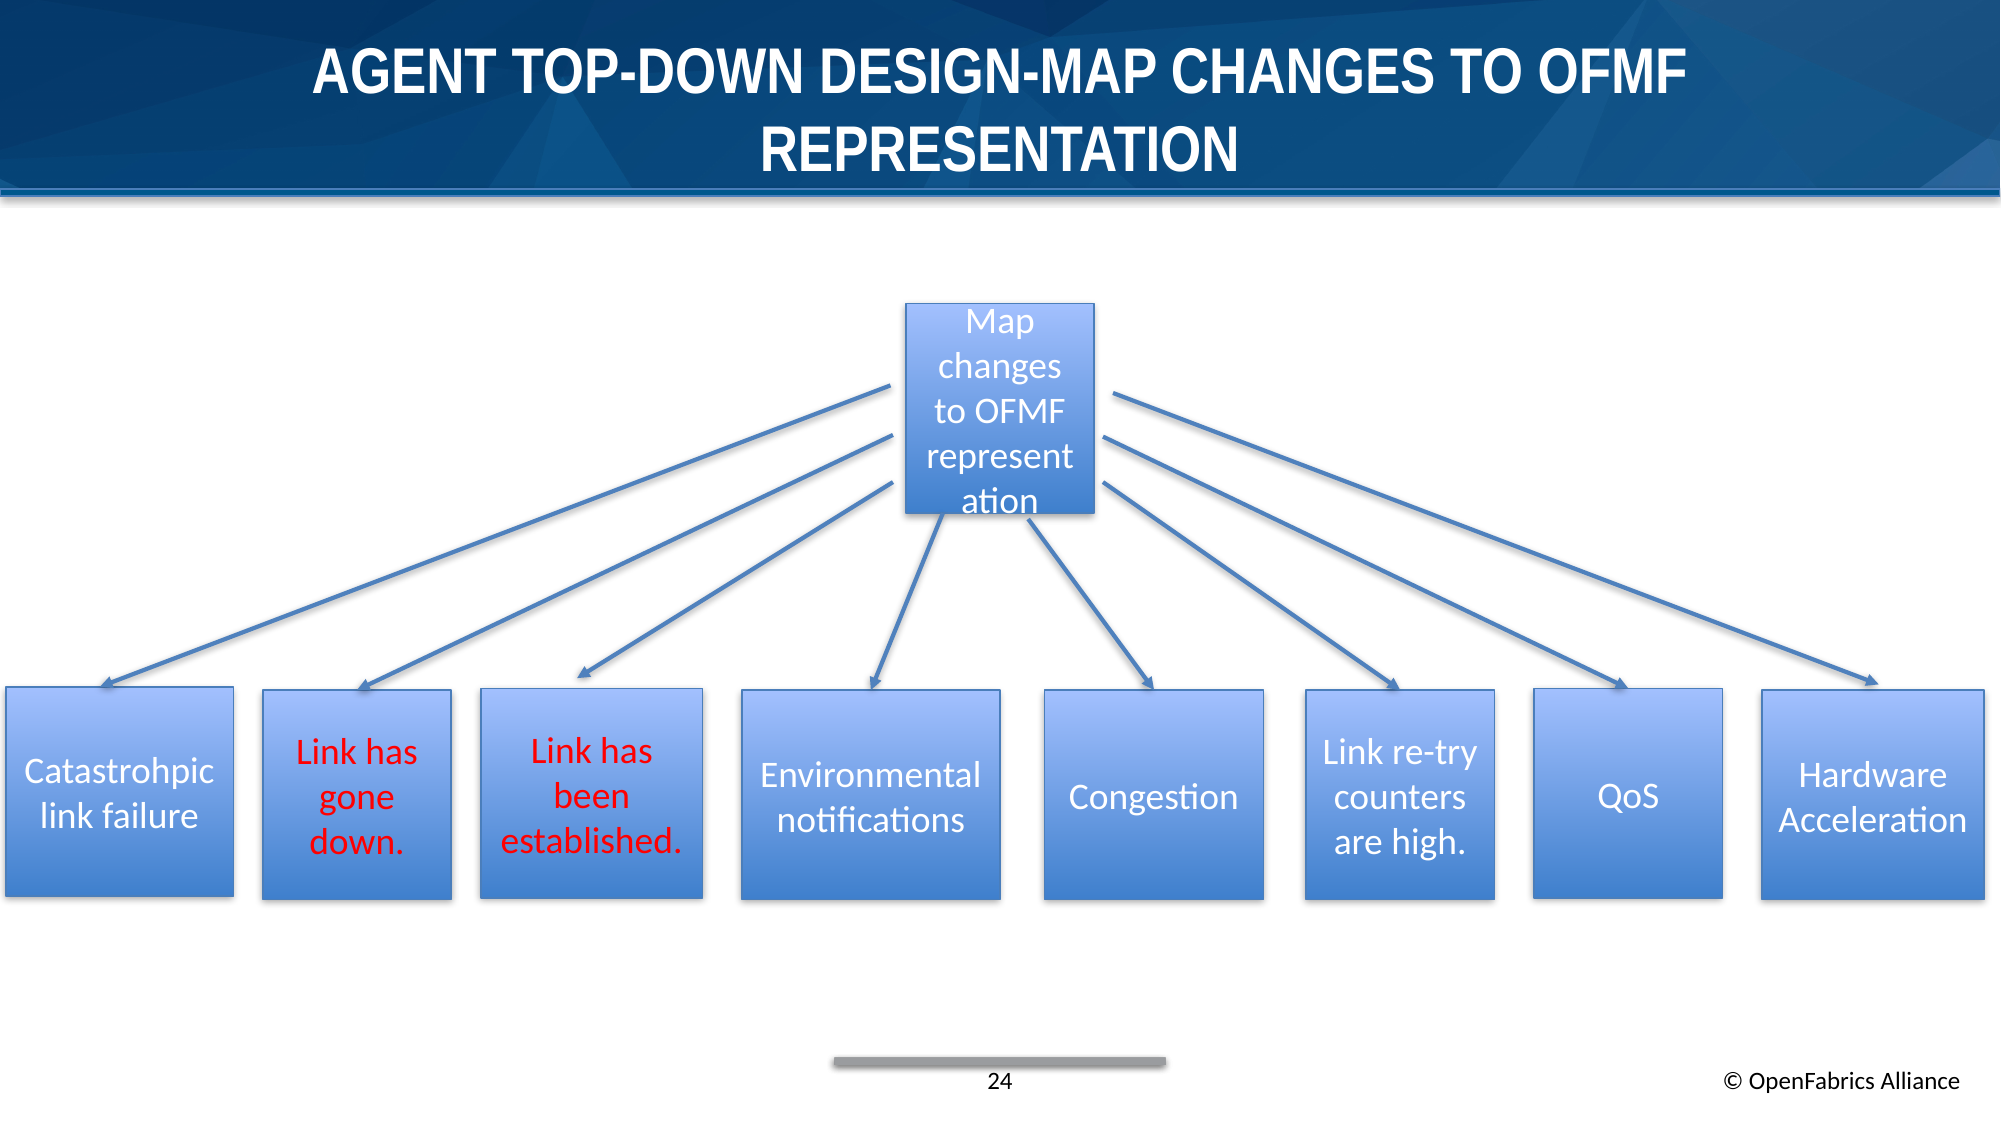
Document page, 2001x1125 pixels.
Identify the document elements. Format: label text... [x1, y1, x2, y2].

slide_number 24 [774, 1050, 1225, 1110]
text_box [99, 385, 891, 688]
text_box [1102, 436, 1109, 689]
picture [0, 0, 2000, 188]
title Agent Top-Down design-MAP Changes to OFMF representation [99, 72, 1900, 142]
text_box Environmental notifications [741, 689, 1001, 900]
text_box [576, 481, 894, 679]
text_box Catastrohpic link failure [5, 686, 234, 897]
text_box Link re-try counters are high. [1305, 696, 1495, 900]
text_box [870, 512, 944, 691]
text_box Link has gone down. [262, 694, 452, 900]
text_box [1112, 392, 1880, 685]
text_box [1027, 518, 1097, 691]
text_box Map changes to OFMF representation [905, 303, 1095, 514]
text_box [356, 434, 894, 691]
text_box Congestion [1044, 698, 1264, 900]
text_box QoS [1533, 693, 1723, 899]
text_box Hardware Acceleration [1761, 689, 1985, 900]
footer © OpenFabrics Alliance [1300, 1050, 1976, 1110]
text_box Link has been established. [480, 698, 703, 899]
